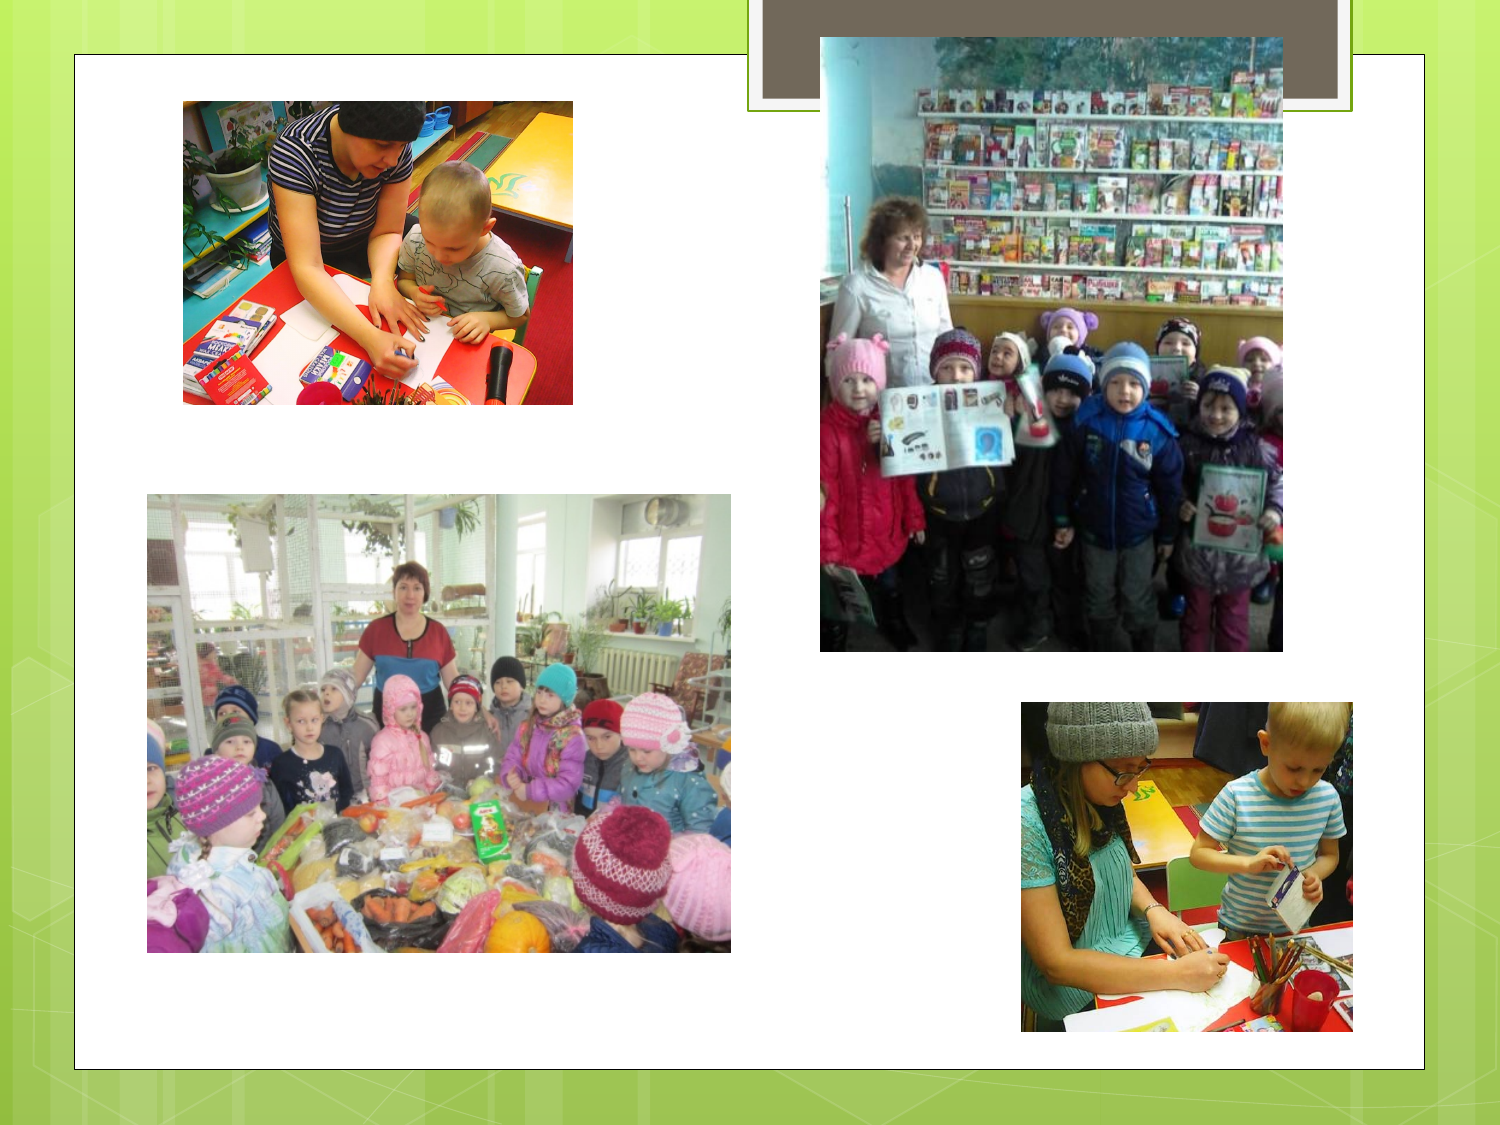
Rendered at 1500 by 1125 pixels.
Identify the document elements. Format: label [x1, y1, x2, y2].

picture [147, 493, 731, 953]
picture [820, 37, 1283, 652]
picture [182, 101, 574, 406]
picture [1021, 702, 1353, 1033]
